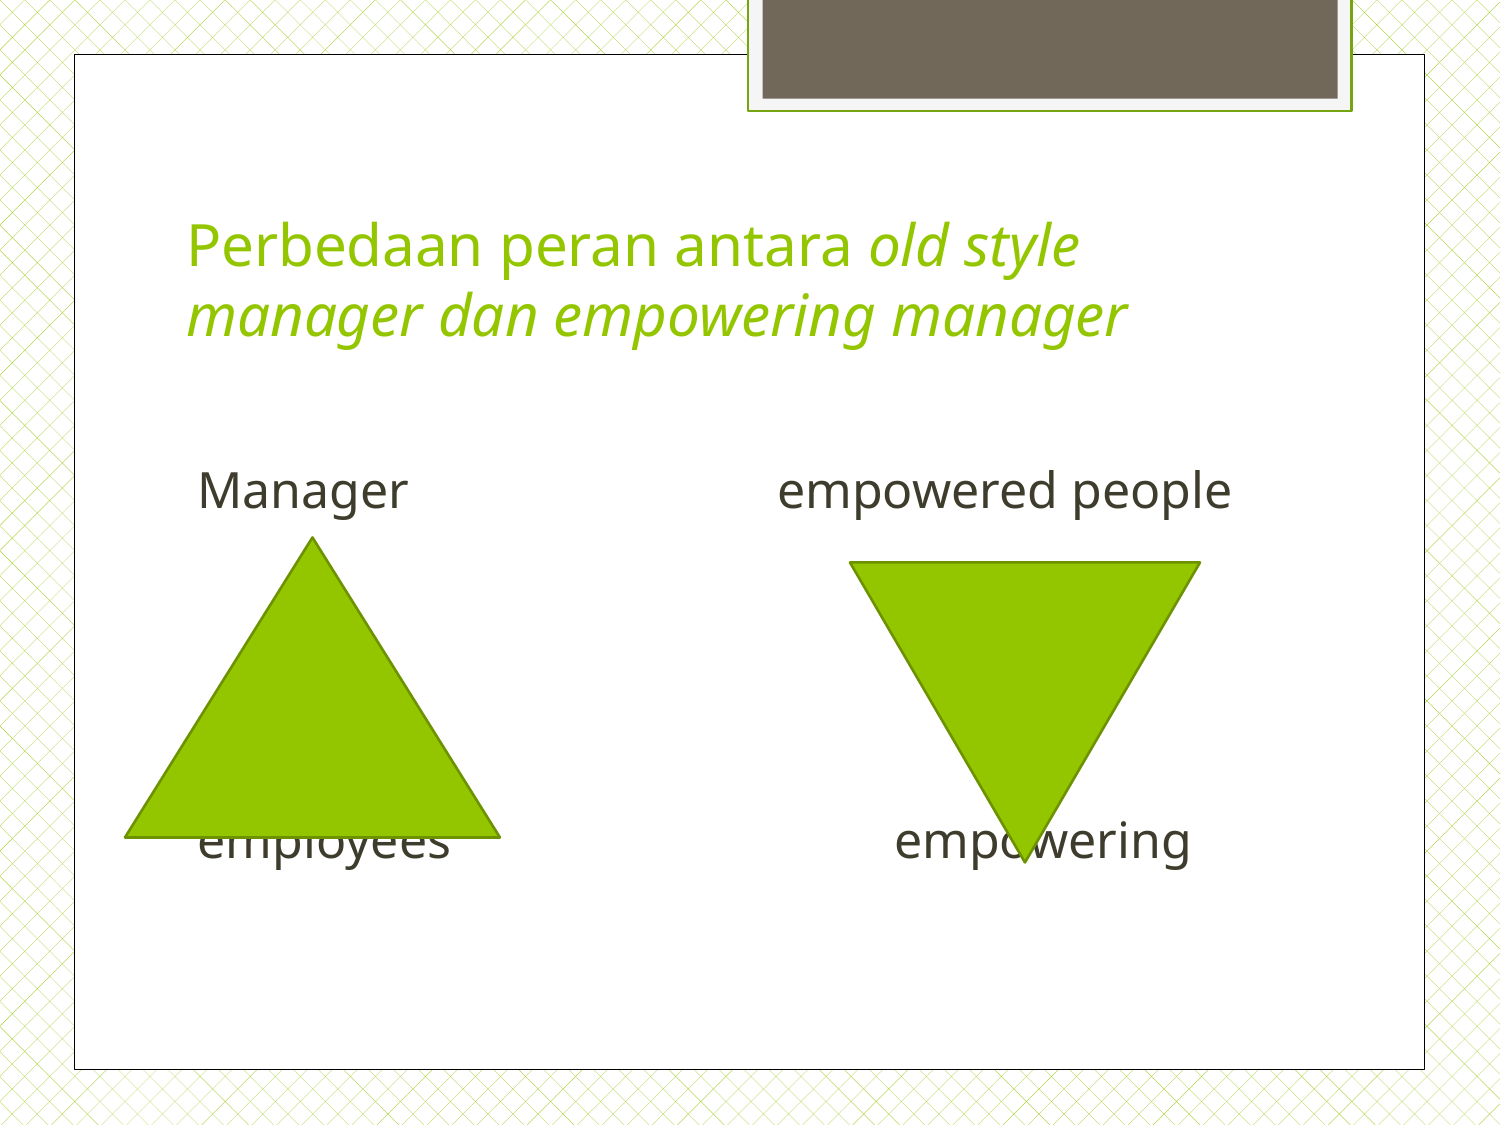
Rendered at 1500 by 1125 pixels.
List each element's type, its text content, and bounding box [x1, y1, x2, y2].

list Manager empowered people employees empowering [171, 381, 1283, 957]
title Perbedaan peran antara old style manager dan empowering manager [171, 168, 1324, 357]
text_box [123, 536, 502, 839]
text_box [848, 561, 1202, 864]
